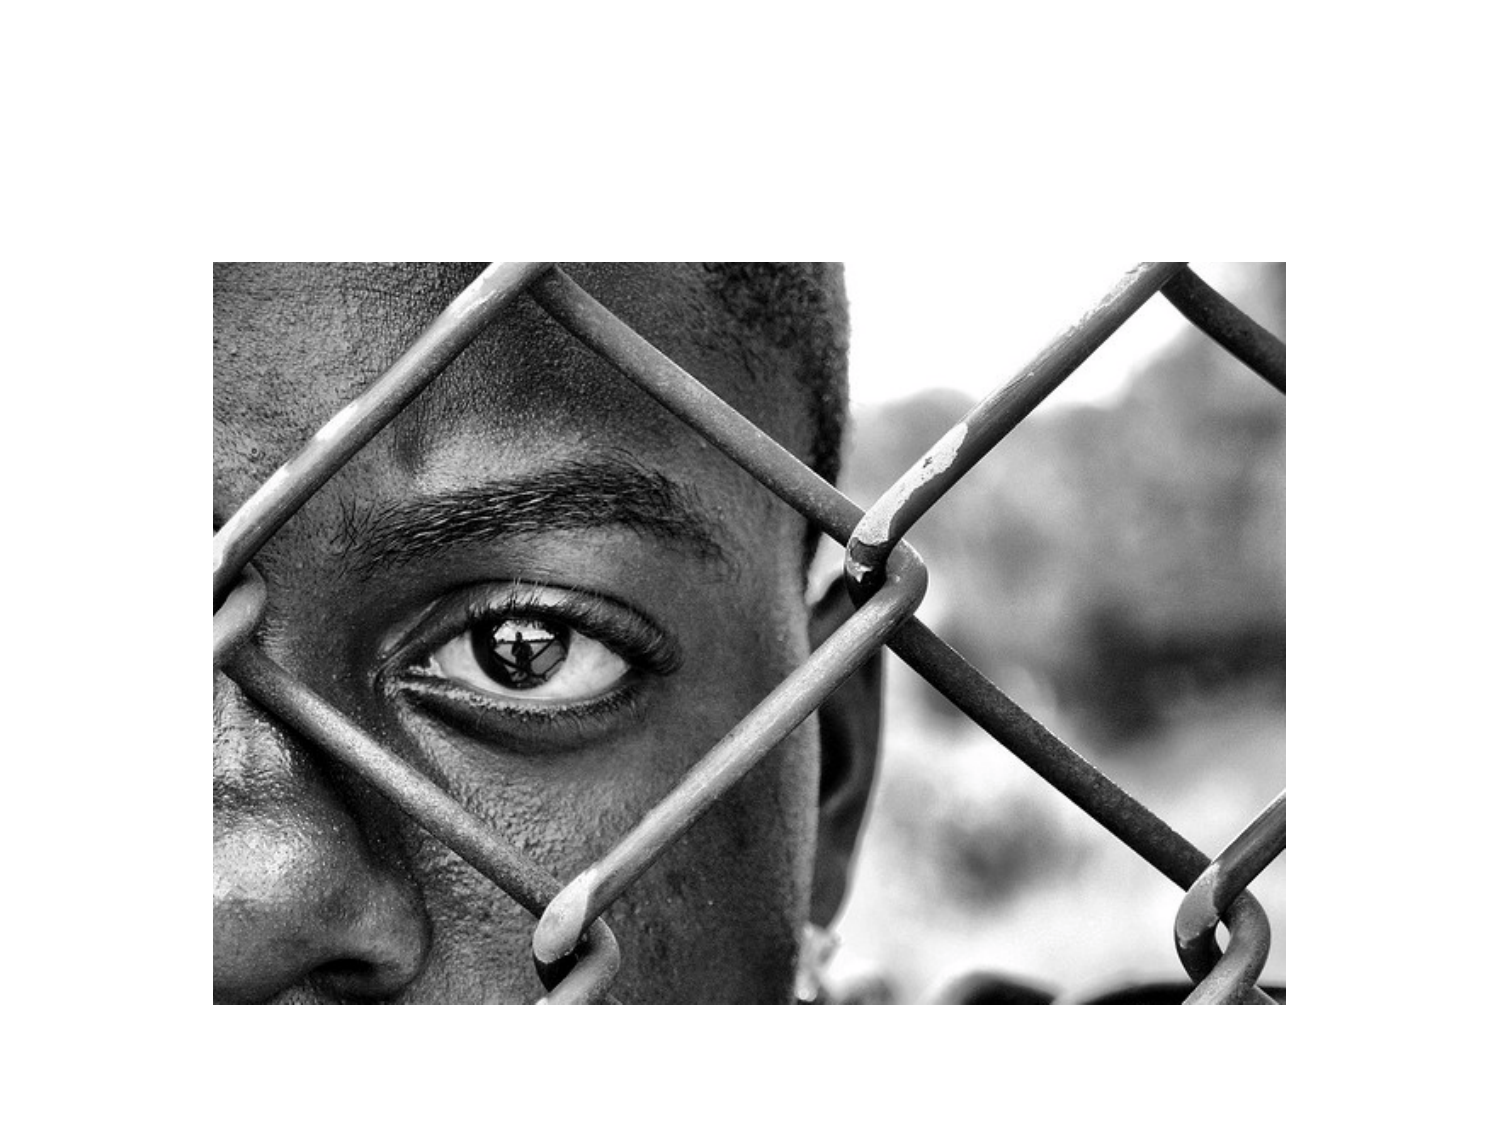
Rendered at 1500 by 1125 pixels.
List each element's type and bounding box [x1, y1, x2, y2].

list [74, 262, 1426, 1006]
